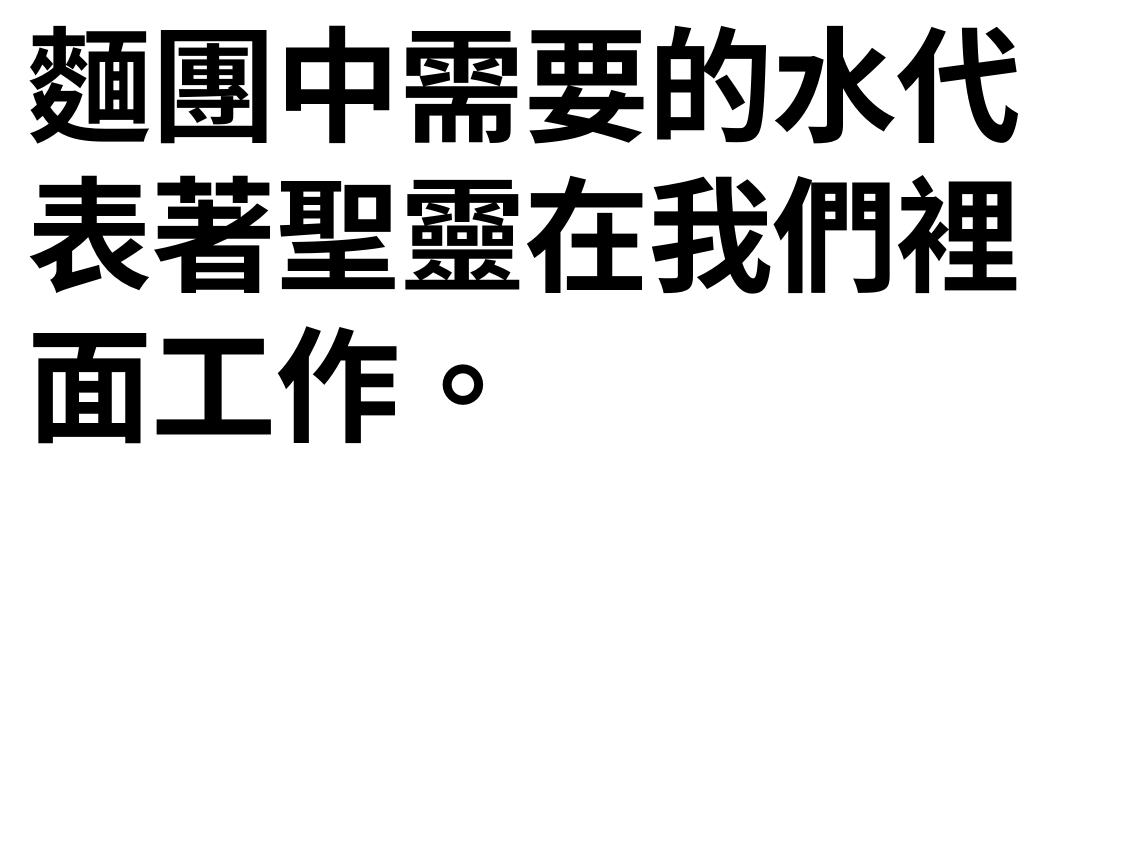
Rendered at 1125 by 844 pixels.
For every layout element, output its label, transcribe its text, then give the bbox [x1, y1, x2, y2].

text_box 麵團中需要的水代表著聖靈在我們裡面工作。 [12, 0, 1113, 465]
